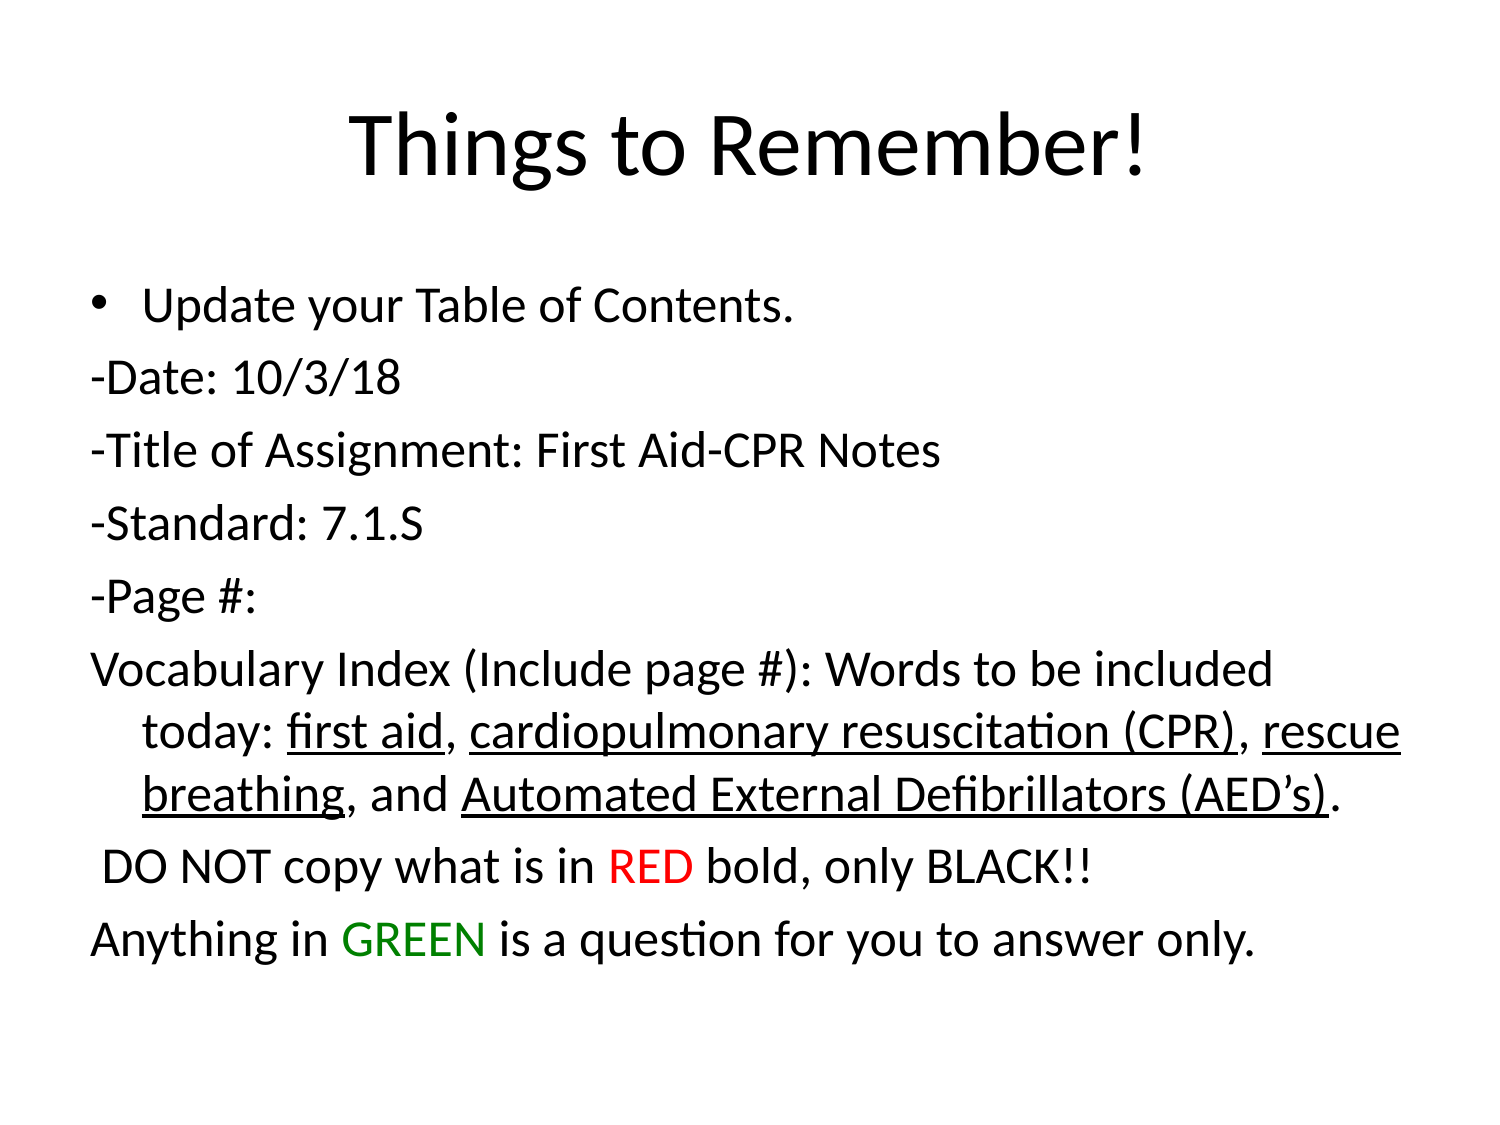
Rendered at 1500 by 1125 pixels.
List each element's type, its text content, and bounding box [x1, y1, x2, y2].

title Things to Remember! [75, 45, 1425, 233]
list Update your Table of Contents. -Date: 10/3/18 -Title of Assignment: First Aid-CPR Notes -Standard: 7.1.S -Page #: Vocabulary Index (Include page #): Words to be included today: first aid, cardiopulmonary resuscitation (CPR), rescue breathing, and Automated External Defibrillators (AED’s). DO NOT copy what is in RED bold, only BLACK!! Anything in GREEN is a question for you to answer only. [75, 262, 1425, 1005]
